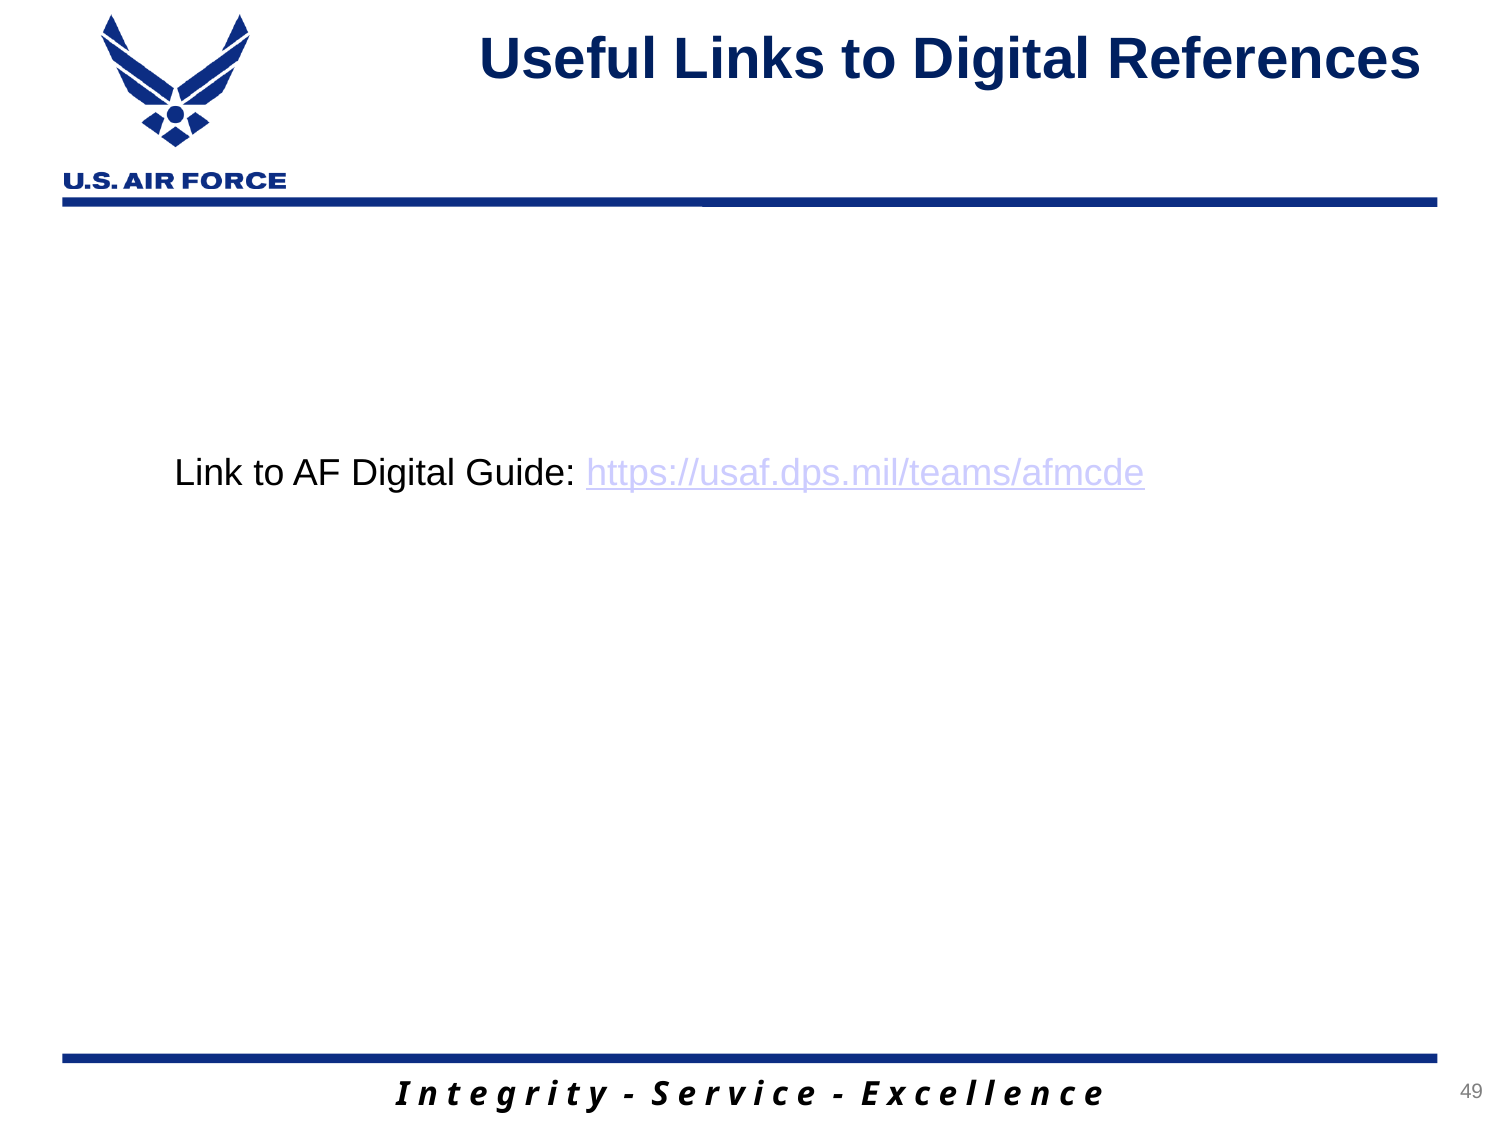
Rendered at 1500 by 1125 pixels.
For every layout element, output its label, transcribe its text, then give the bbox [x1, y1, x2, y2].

text_box Useful Links to Digital References [54, 12, 1438, 98]
slide_number 49 [1310, 1070, 1499, 1121]
text_box Link to AF Digital Guide: https://usaf.dps.mil/teams/afmcde [115, 440, 1204, 536]
picture [64, 98, 286, 189]
